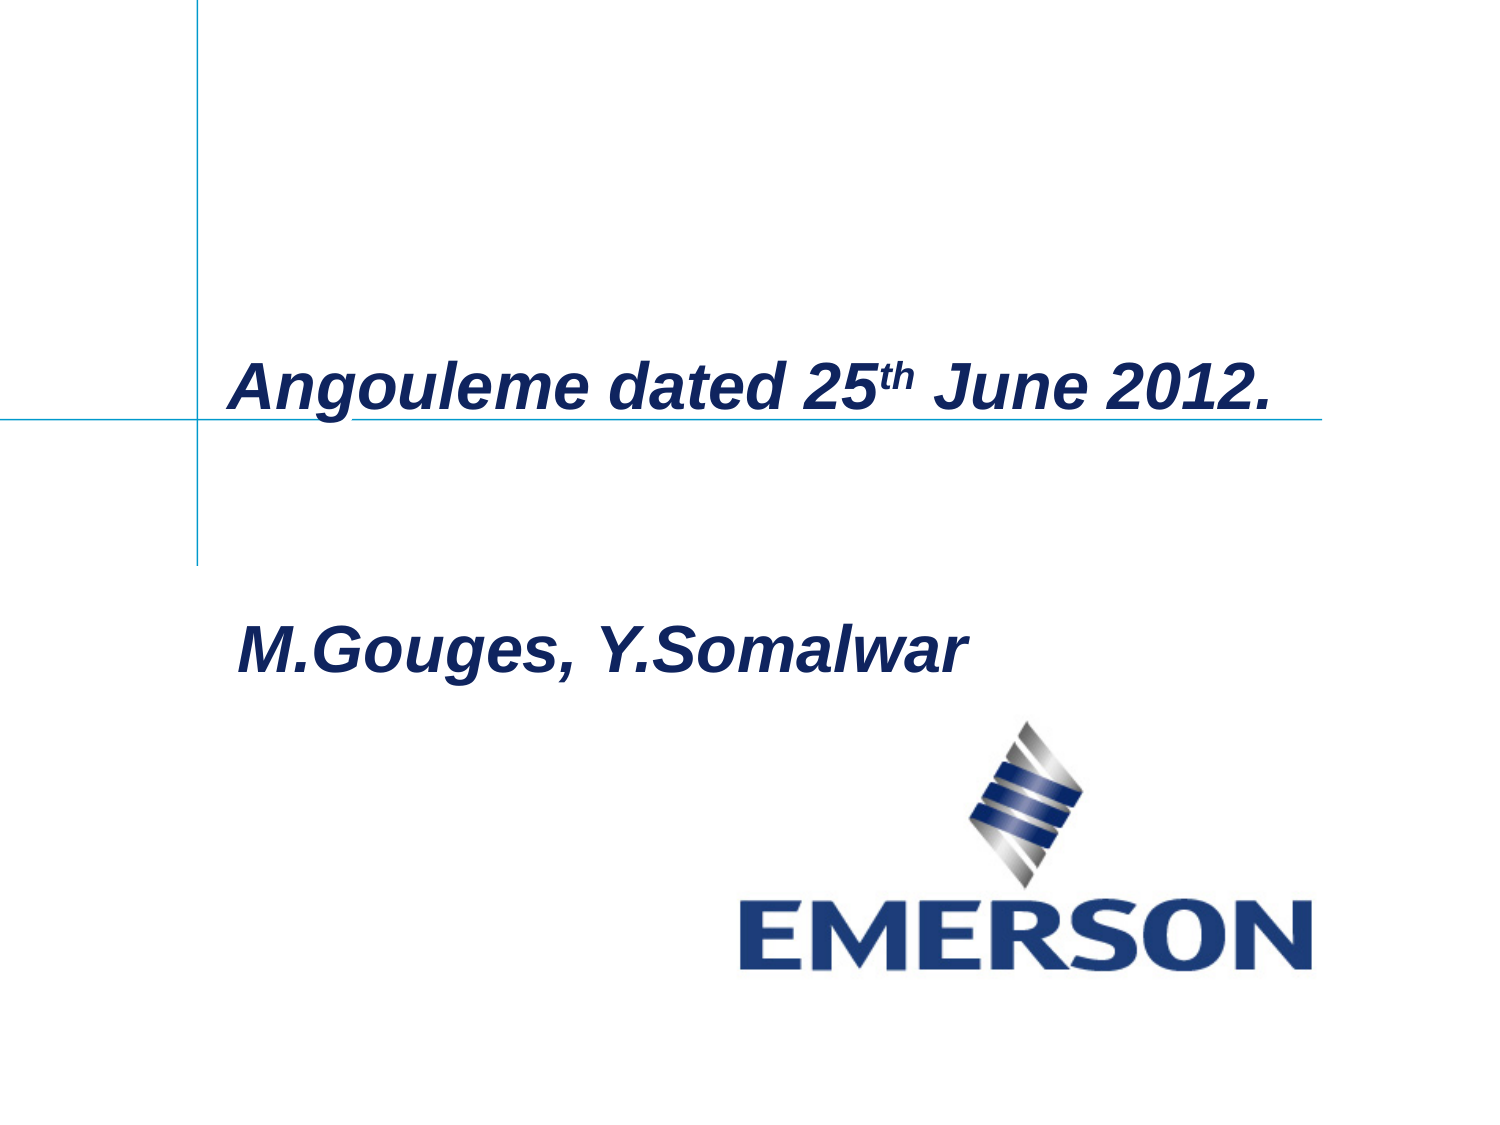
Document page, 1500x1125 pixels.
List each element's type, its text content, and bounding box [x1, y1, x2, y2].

picture [687, 693, 1367, 1017]
text_box M.Gouges, Y.Somalwar [223, 500, 1368, 693]
title Angouleme dated 25th June 2012. [212, 237, 1358, 430]
